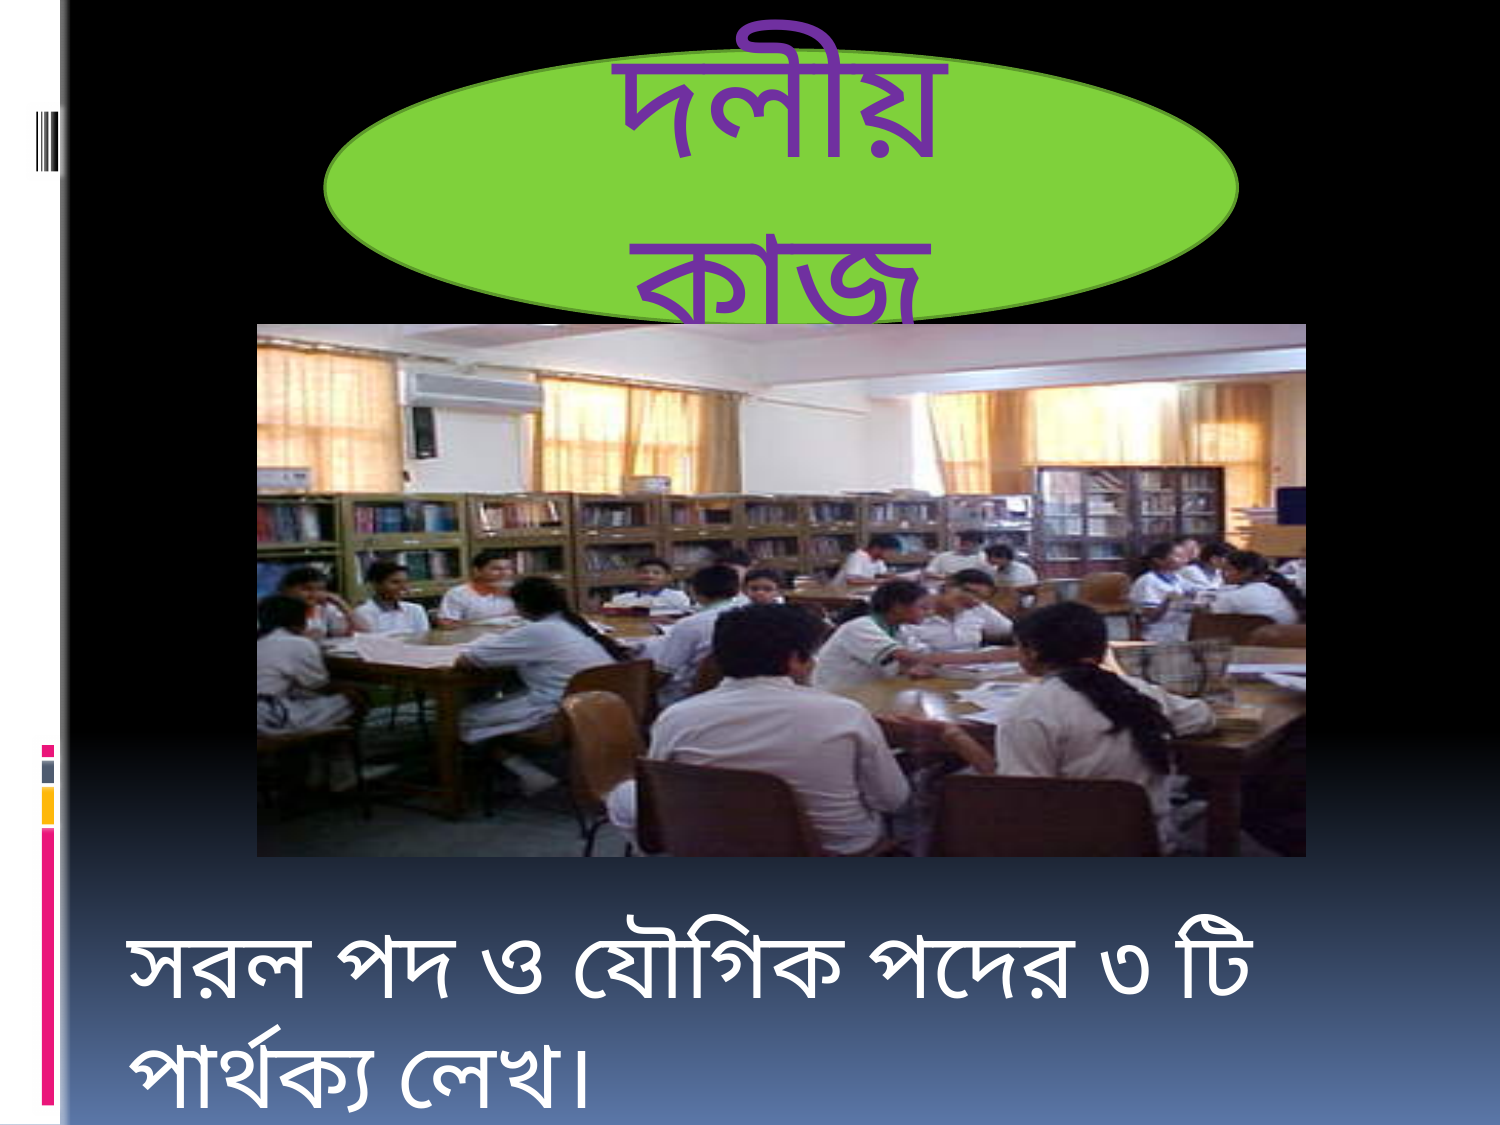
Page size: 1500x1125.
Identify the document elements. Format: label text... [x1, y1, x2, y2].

picture [256, 324, 1306, 857]
text_box দলীয় কাজ [323, 48, 1240, 316]
text_box সরল পদ ও যৌগিক পদের ৩ টি পার্থক্য লেখ। [112, 899, 1413, 1125]
